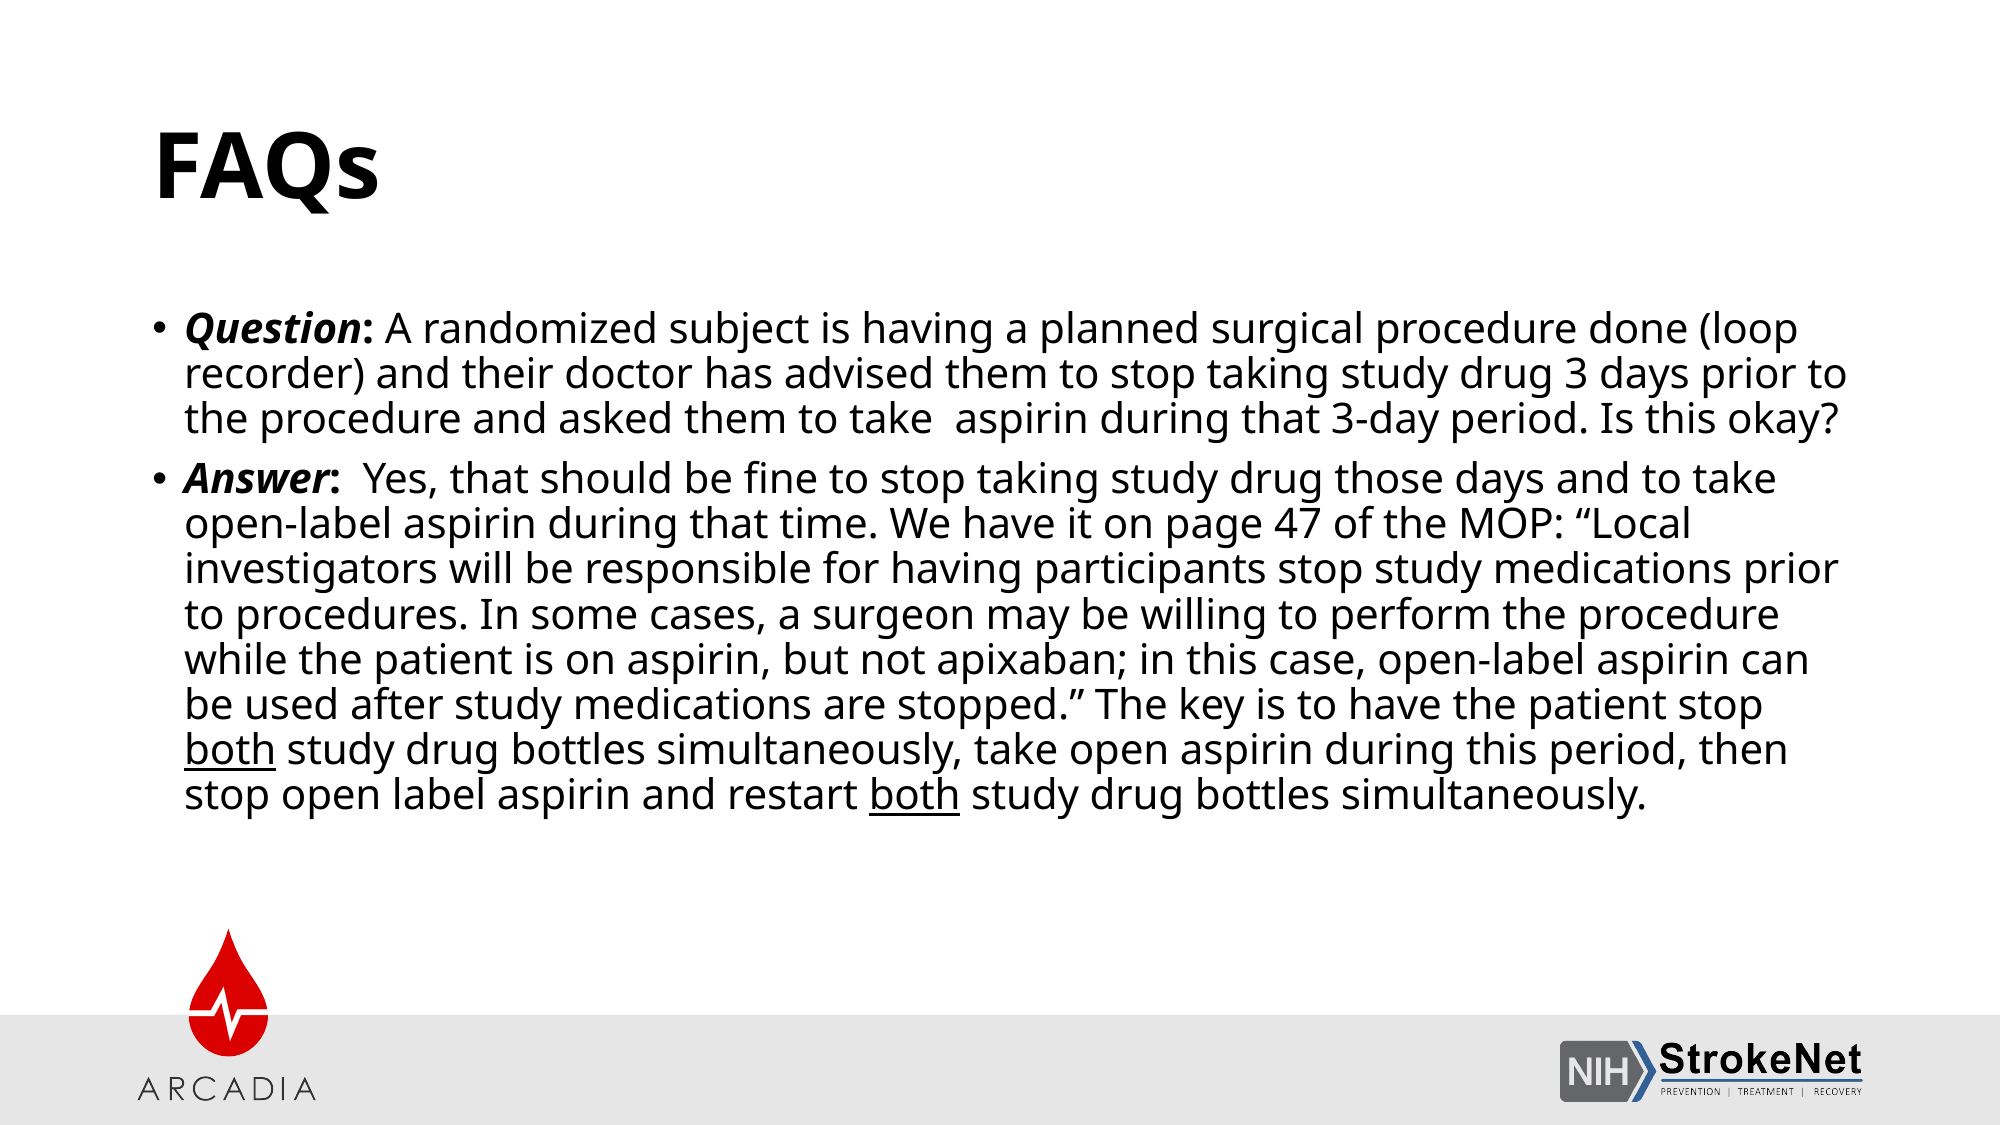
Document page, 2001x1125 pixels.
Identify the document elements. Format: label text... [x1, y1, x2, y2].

picture [1560, 1037, 1863, 1102]
list Question: A randomized subject is having a planned surgical procedure done (loop recorder) and their doctor has advised them to stop taking study drug 3 days prior to the procedure and asked them to take aspirin during that 3-day period. Is this okay? Answer: Yes, that should be fine to stop taking study drug those days and to take open-label aspirin during that time. We have it on page 47 of the MOP: “Local investigators will be responsible for having participants stop study medications prior to procedures. In some cases, a surgeon may be willing to perform the procedure while the patient is on aspirin, but not apixaban; in this case, open-label aspirin can be used after study medications are stopped.” The key is to have the patient stop both study drug bottles simultaneously, take open aspirin during this period, then stop open label aspirin and restart both study drug bottles simultaneously. [137, 299, 1863, 920]
picture [137, 928, 316, 1101]
title FAQs [137, 59, 1863, 278]
